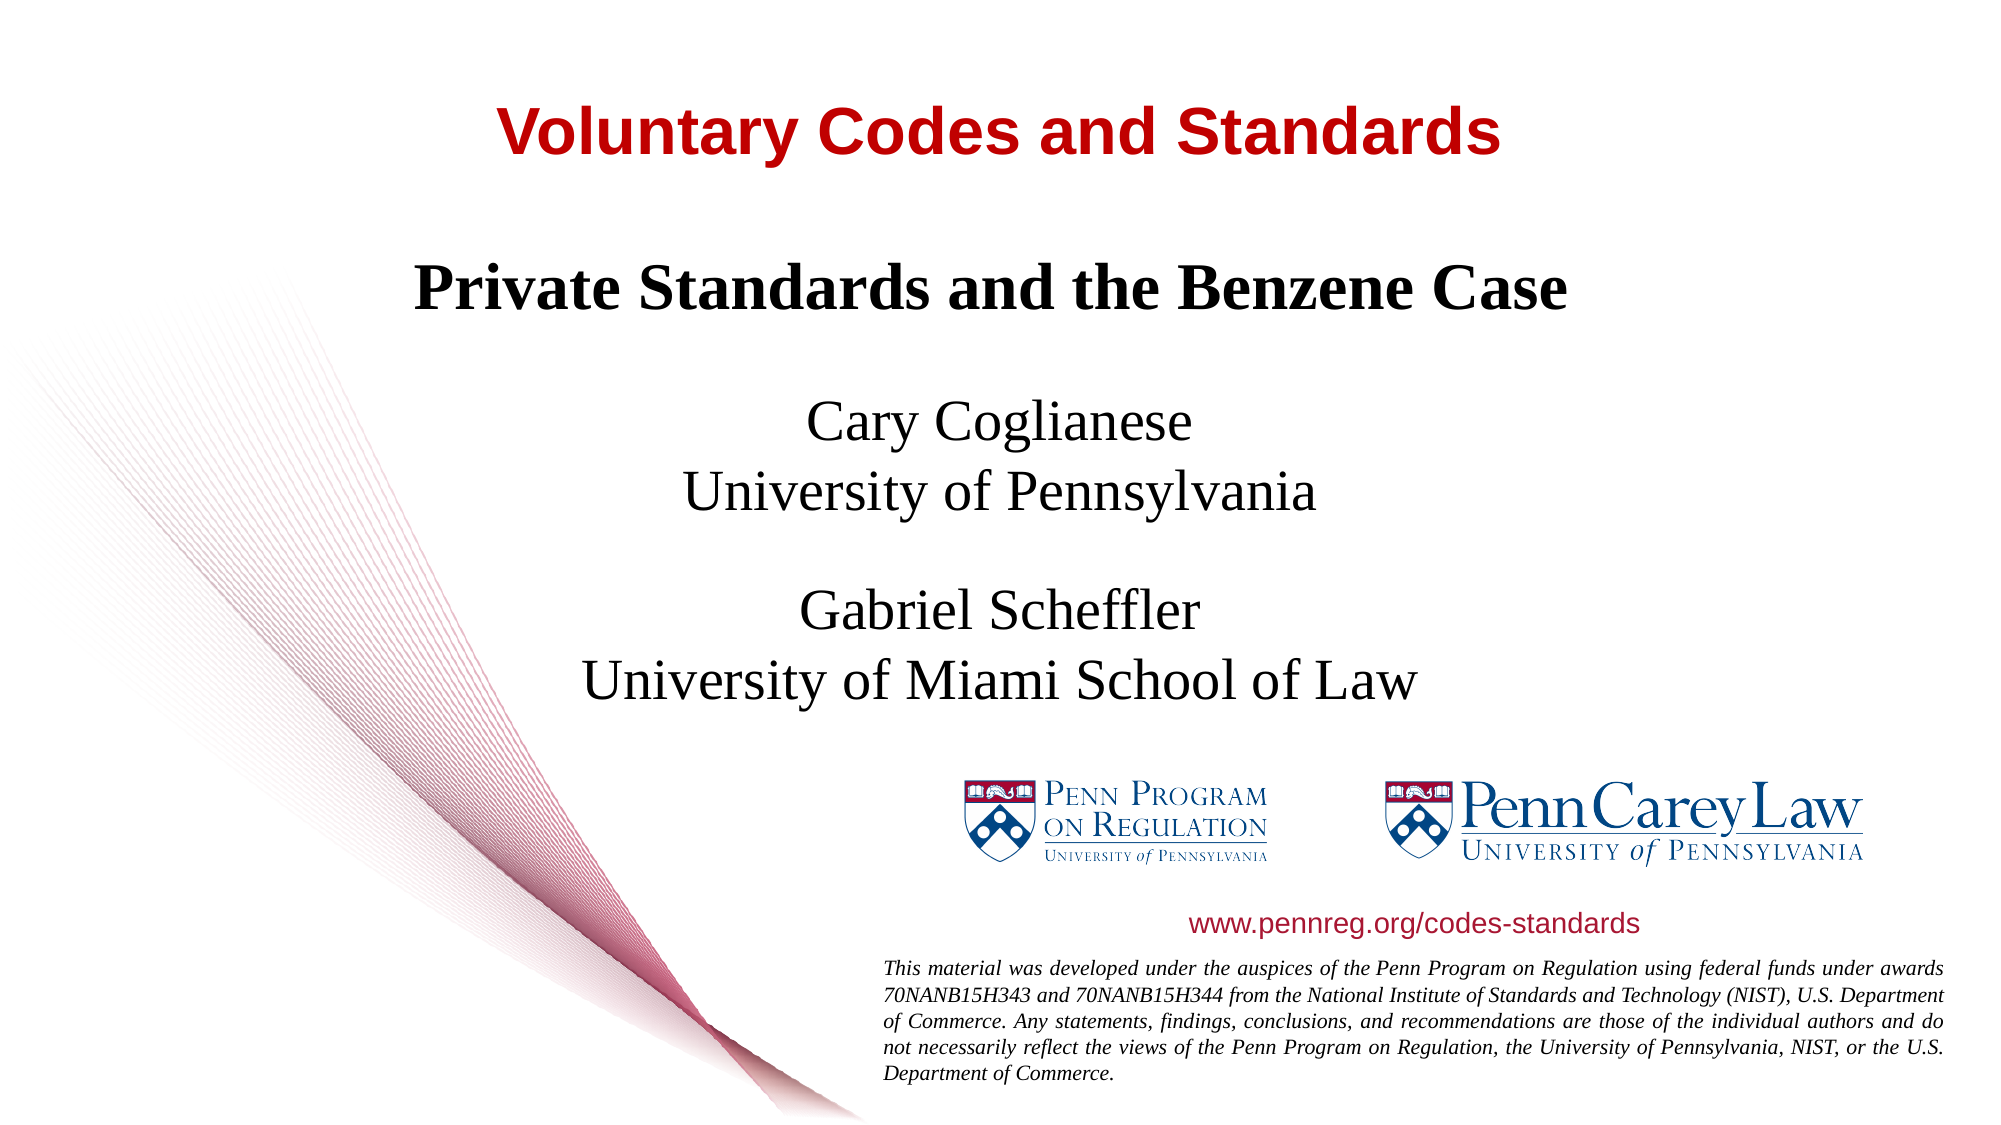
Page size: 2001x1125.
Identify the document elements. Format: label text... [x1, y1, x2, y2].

title Voluntary Codes and Standards [137, 59, 1863, 206]
text_box www.pennreg.org/codes-standards This material was developed under the auspices of the Penn Program on Regulation using federal funds under awards 70NANB15H343 and 70NANB15H344 from the National Institute of Standards and Technology (NIST), U.S. Department of Commerce. Any statements, findings, conclusions, and recommendations are those of the individual authors and do not necessarily reflect the views of the Penn Program on Regulation, the University of Pennsylvania, NIST, or the U.S. Department of Commerce. [869, 896, 1962, 1093]
text_box Gabriel Scheffler University of Miami School of Law [869, 563, 1476, 719]
picture [962, 779, 1267, 865]
text_box Private Standards and the Benzene Case Cary Coglianese University of Pennsylvania [95, 235, 1905, 535]
picture [1384, 780, 1863, 867]
picture [0, 263, 869, 1125]
